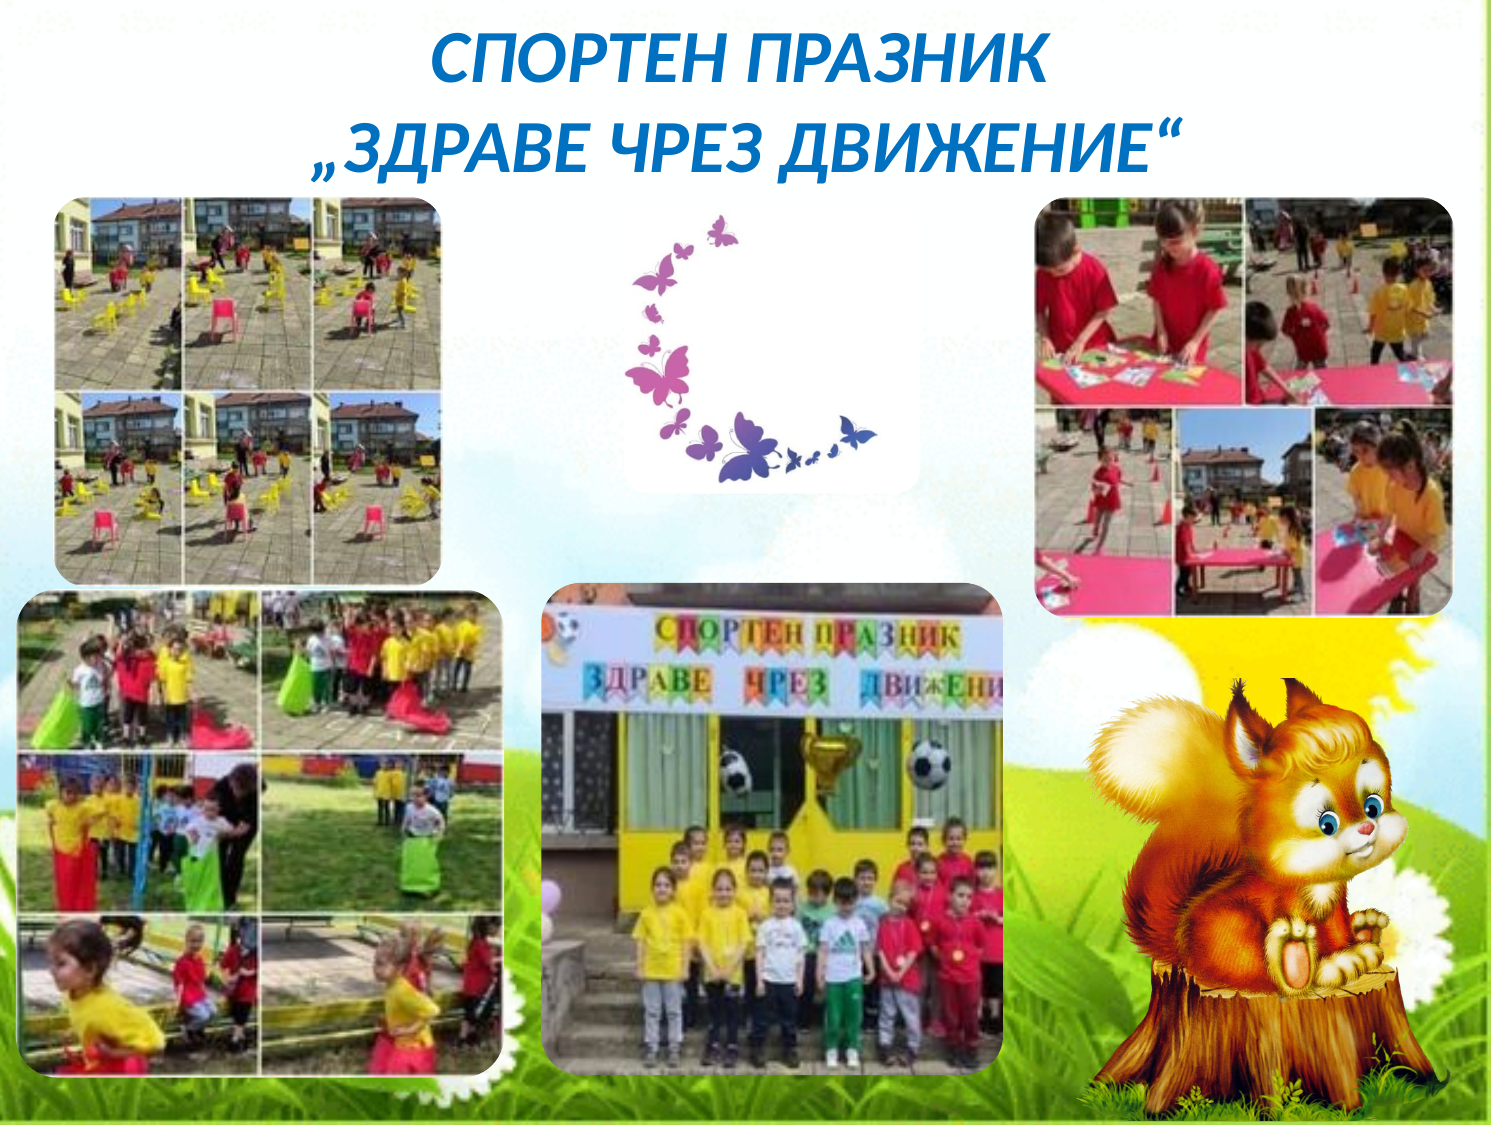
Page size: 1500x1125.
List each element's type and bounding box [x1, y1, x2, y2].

picture [1033, 196, 1455, 619]
picture [541, 582, 1004, 1076]
picture [15, 588, 505, 1078]
picture [623, 196, 921, 494]
list [0, 0, 1491, 1125]
picture [1064, 678, 1455, 1122]
picture [52, 196, 444, 587]
